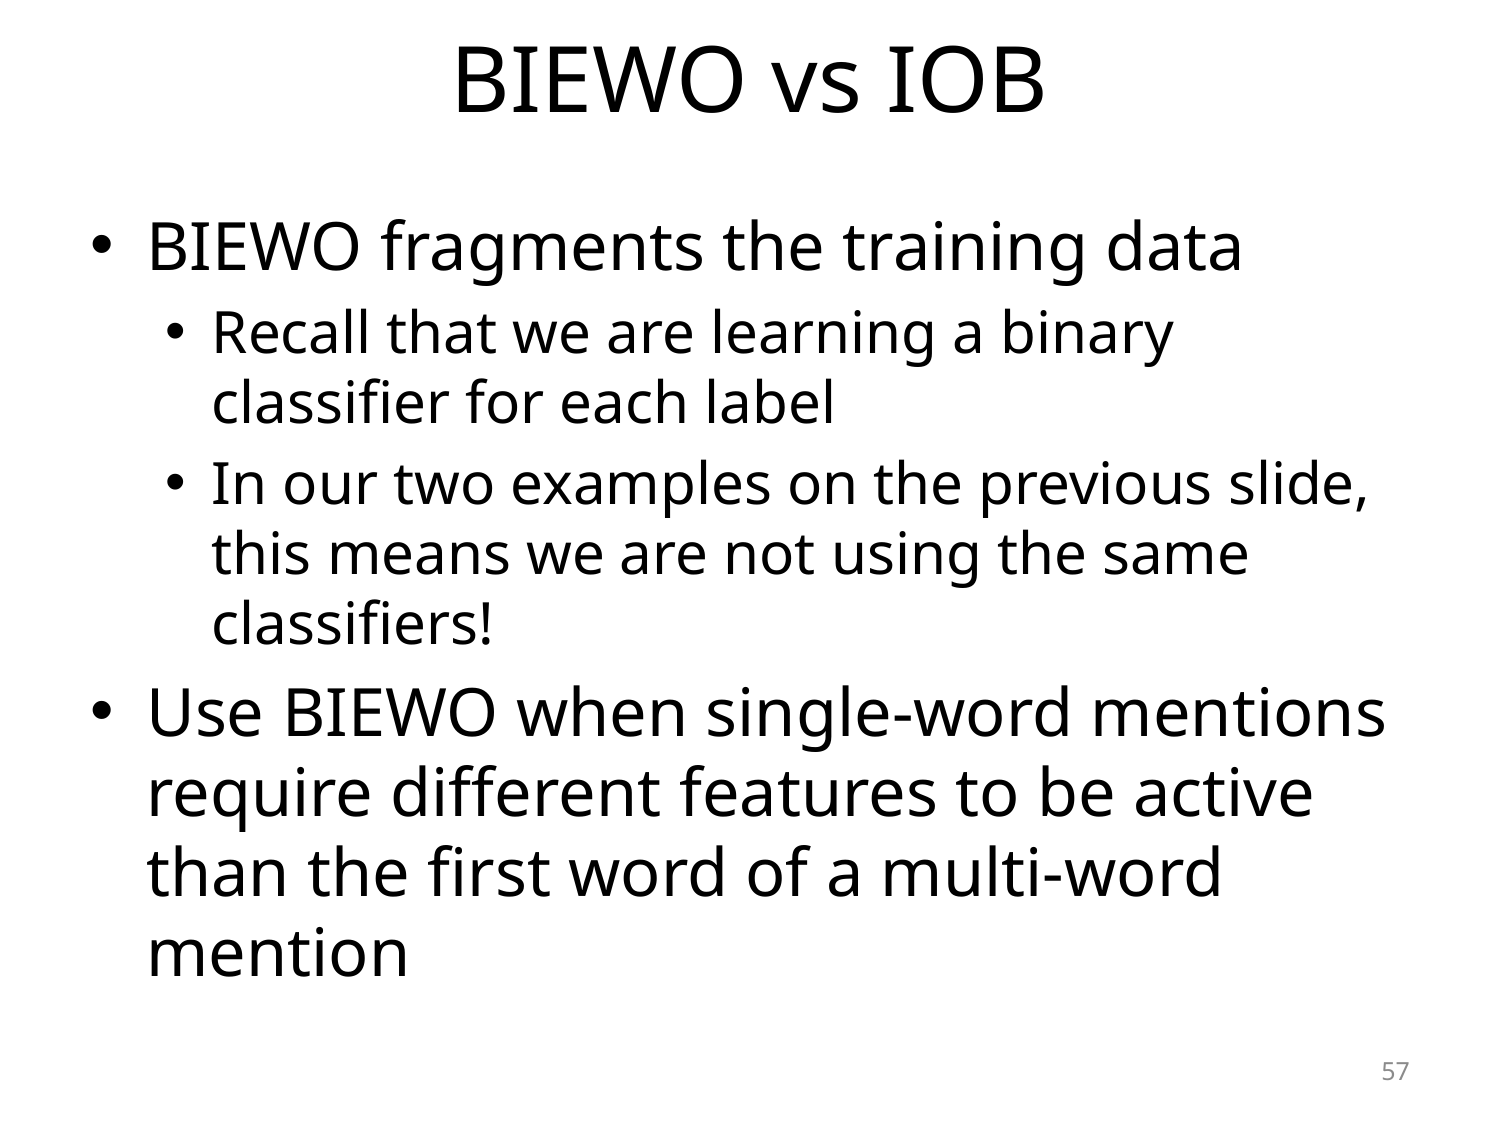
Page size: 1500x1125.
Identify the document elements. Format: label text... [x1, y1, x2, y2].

title BIEWO vs IOB [75, 0, 1425, 152]
list BIEWO fragments the training data Recall that we are learning a binary classifier for each label In our two examples on the previous slide, this means we are not using the same classifiers! Use BIEWO when single-word mentions require different features to be active than the first word of a multi-word mention [75, 195, 1425, 1011]
slide_number 57 [1074, 1042, 1425, 1103]
